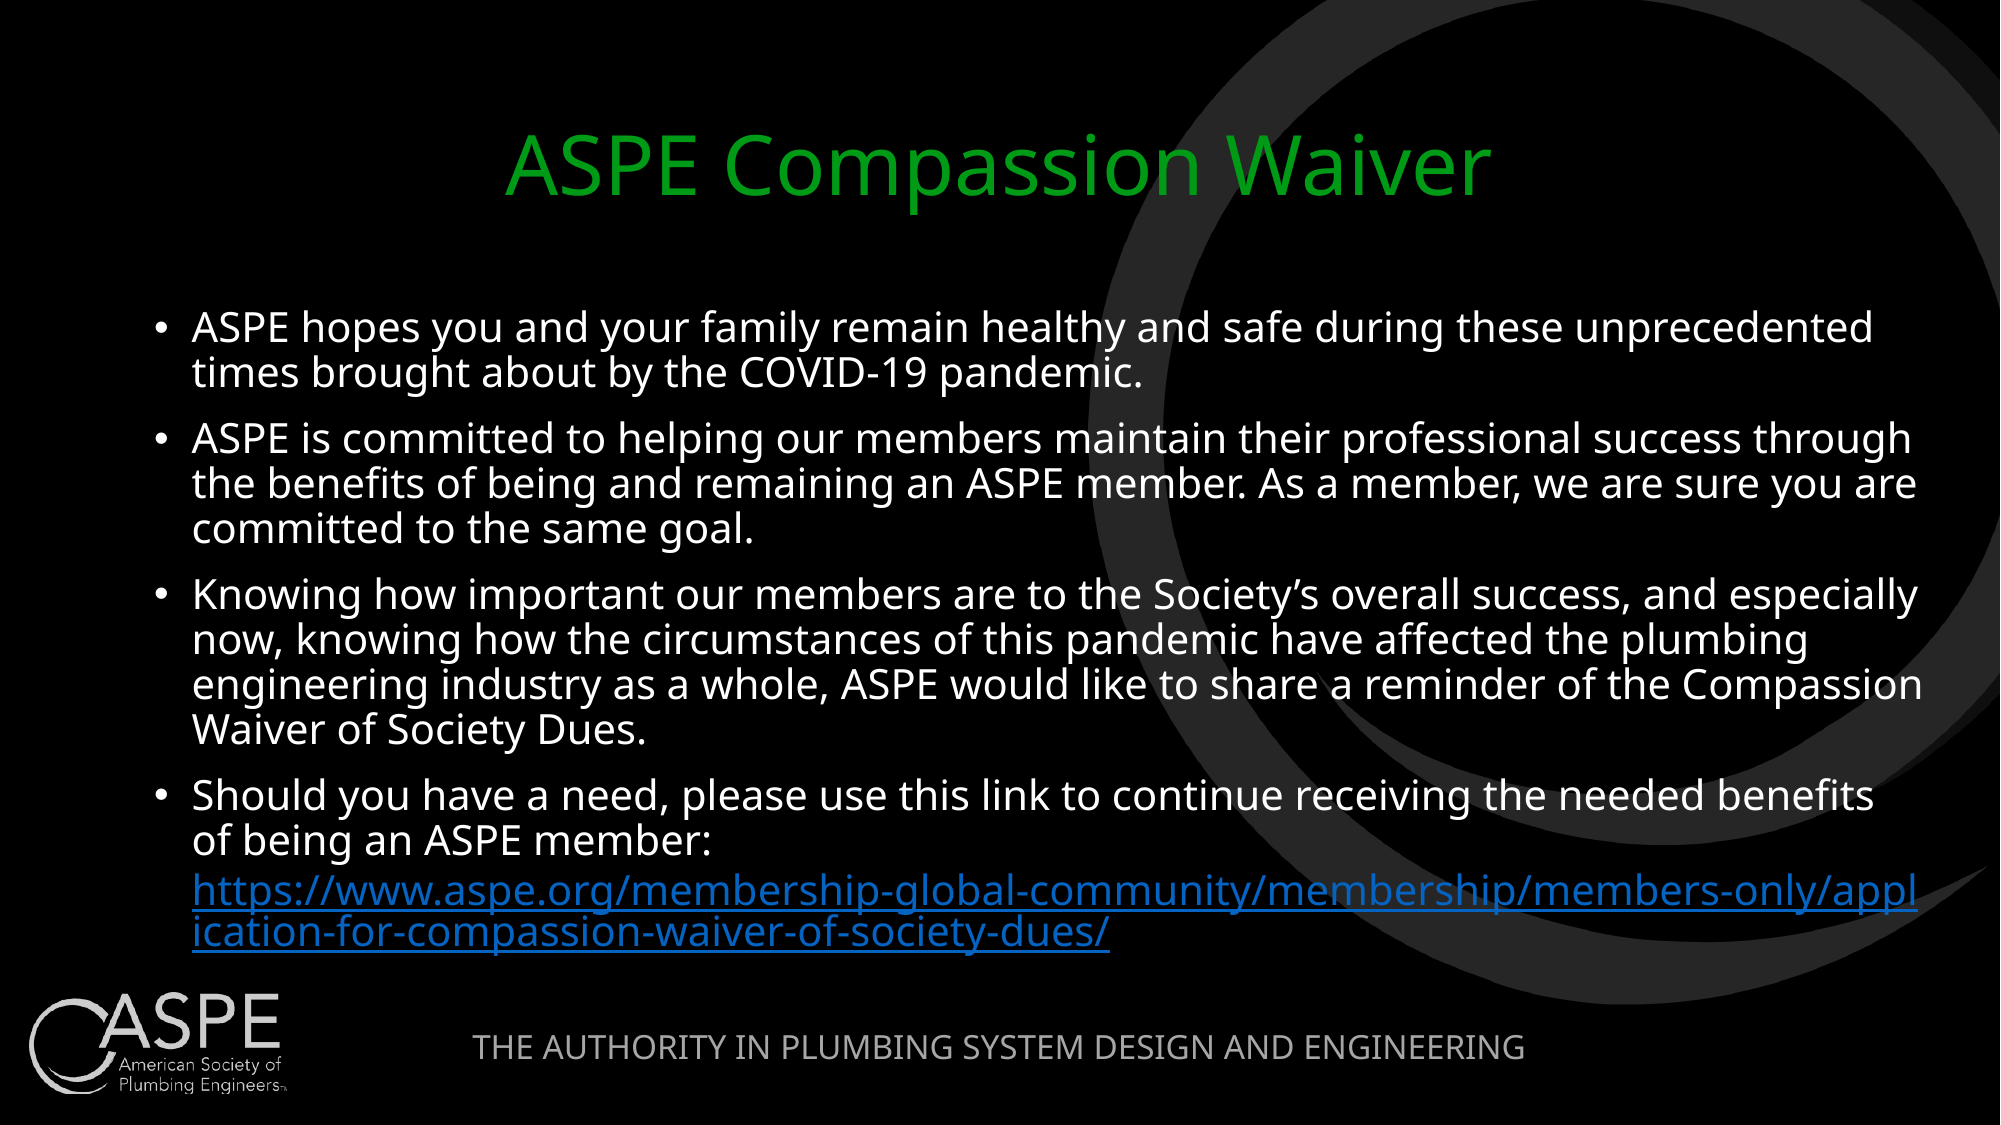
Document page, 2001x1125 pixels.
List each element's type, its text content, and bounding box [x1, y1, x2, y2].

list ASPE hopes you and your family remain healthy and safe during these unprecedented times brought about by the COVID-19 pandemic. ASPE is committed to helping our members maintain their professional success through the benefits of being and remaining an ASPE member. As a member, we are sure you are committed to the same goal. Knowing how important our members are to the Society’s overall success, and especially now, knowing how the circumstances of this pandemic have affected the plumbing engineering industry as a whole, ASPE would like to share a reminder of the Compassion Waiver of Society Dues. Should you have a need, please use this link to continue receiving the needed benefits of being an ASPE member: https://www.aspe.org/membership-global-community/membership/members-only/application-for-compassion-waiver-of-society-dues/ [139, 299, 1940, 971]
title ASPE Compassion Waiver [137, 59, 1863, 278]
